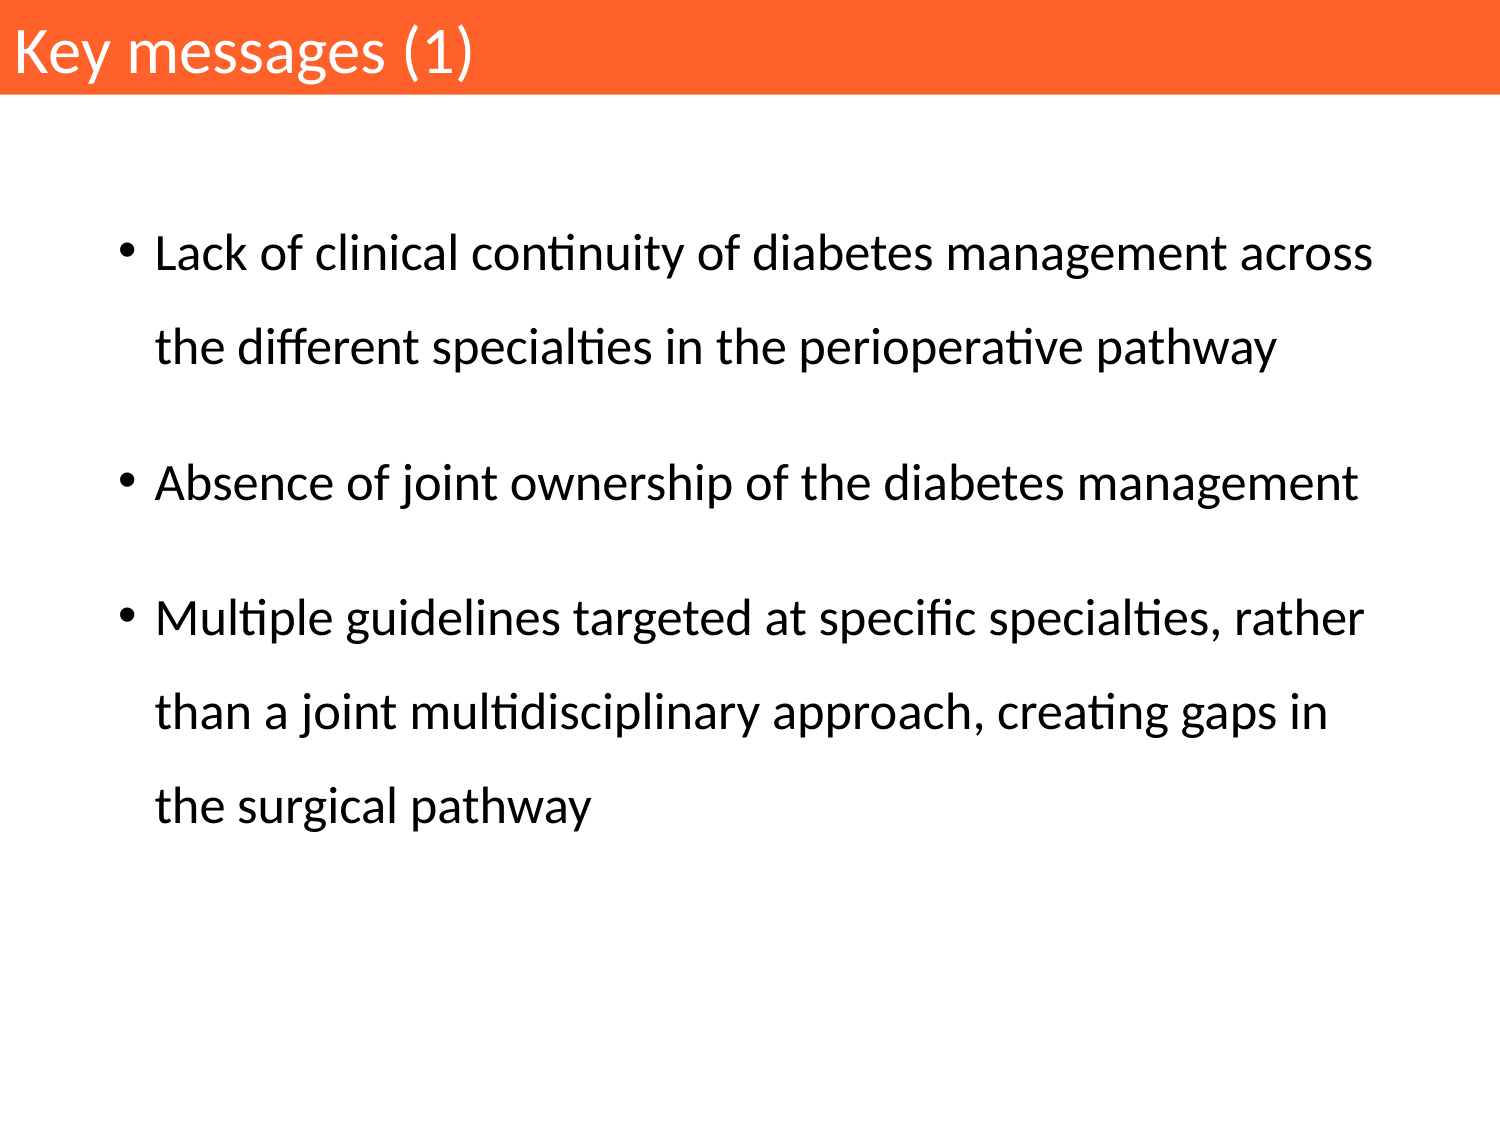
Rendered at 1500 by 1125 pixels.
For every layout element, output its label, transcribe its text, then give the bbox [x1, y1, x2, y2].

text_box Key messages (1) [0, 0, 1500, 95]
list Lack of clinical continuity of diabetes management across the different specialties in the perioperative pathway Absence of joint ownership of the diabetes management Multiple guidelines targeted at specific specialties, rather than a joint multidisciplinary approach, creating gaps in the surgical pathway [103, 178, 1397, 1014]
